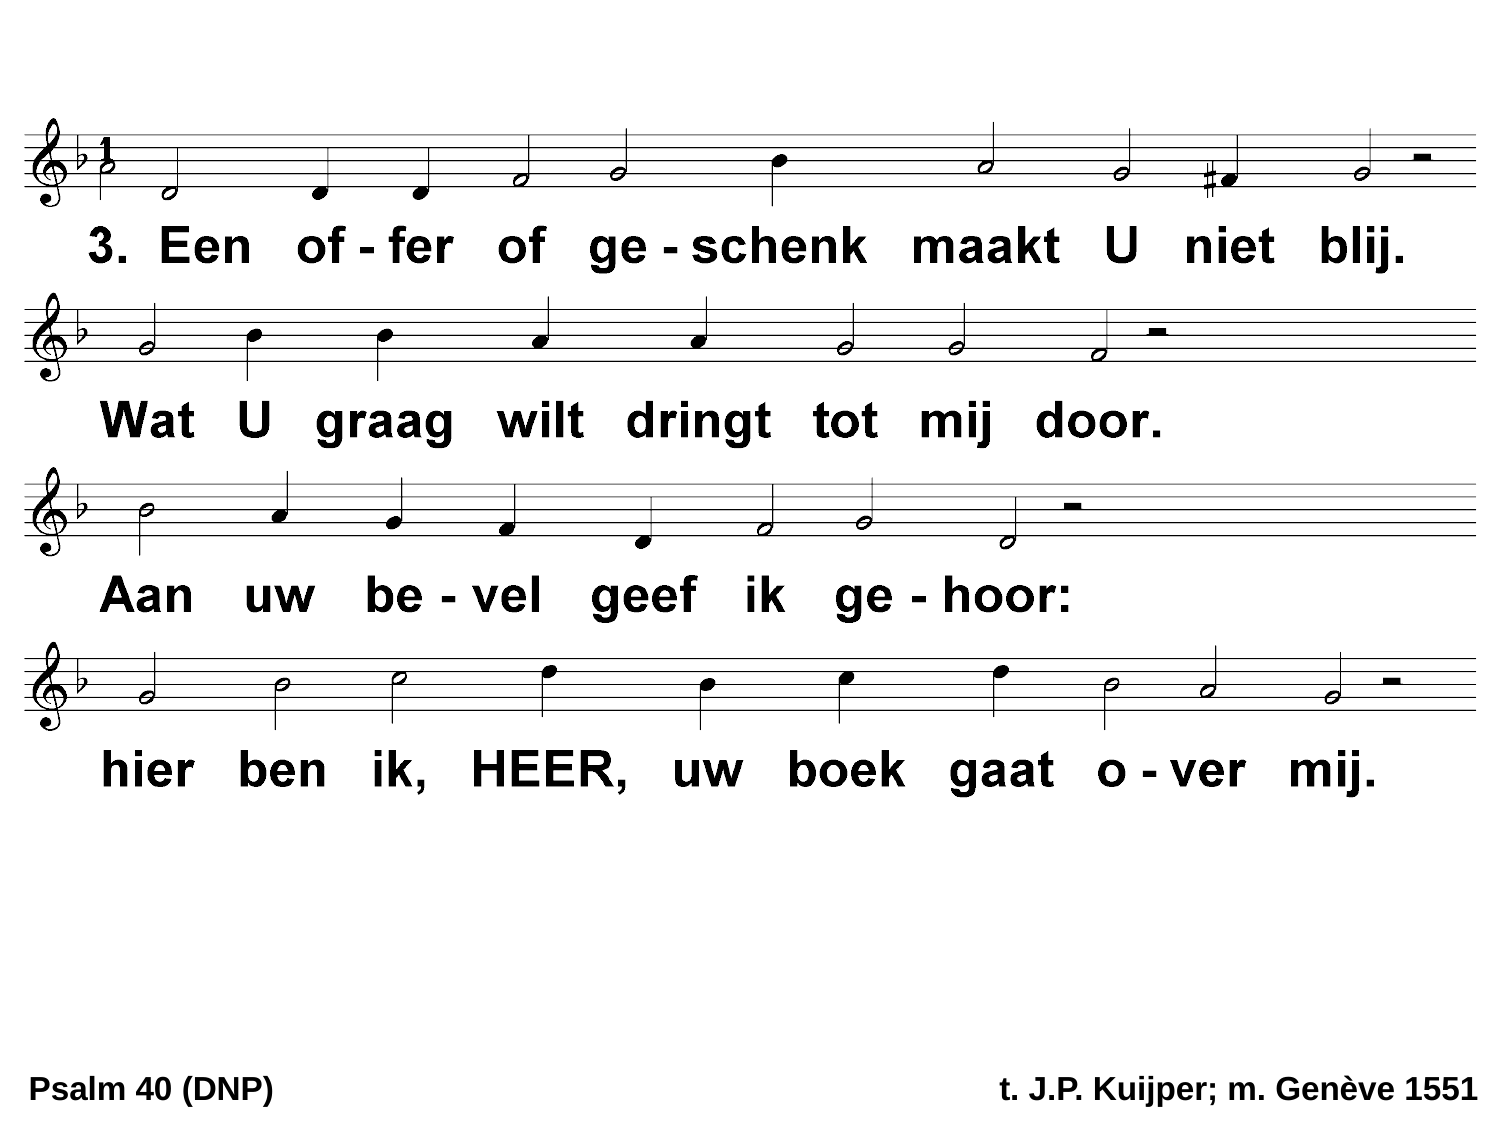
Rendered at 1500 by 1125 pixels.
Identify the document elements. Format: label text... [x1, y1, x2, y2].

picture [10, 103, 1490, 811]
text_box Psalm 40 (DNP) t. J.P. Kuijper; m. Genève 1551 [13, 1059, 1495, 1115]
